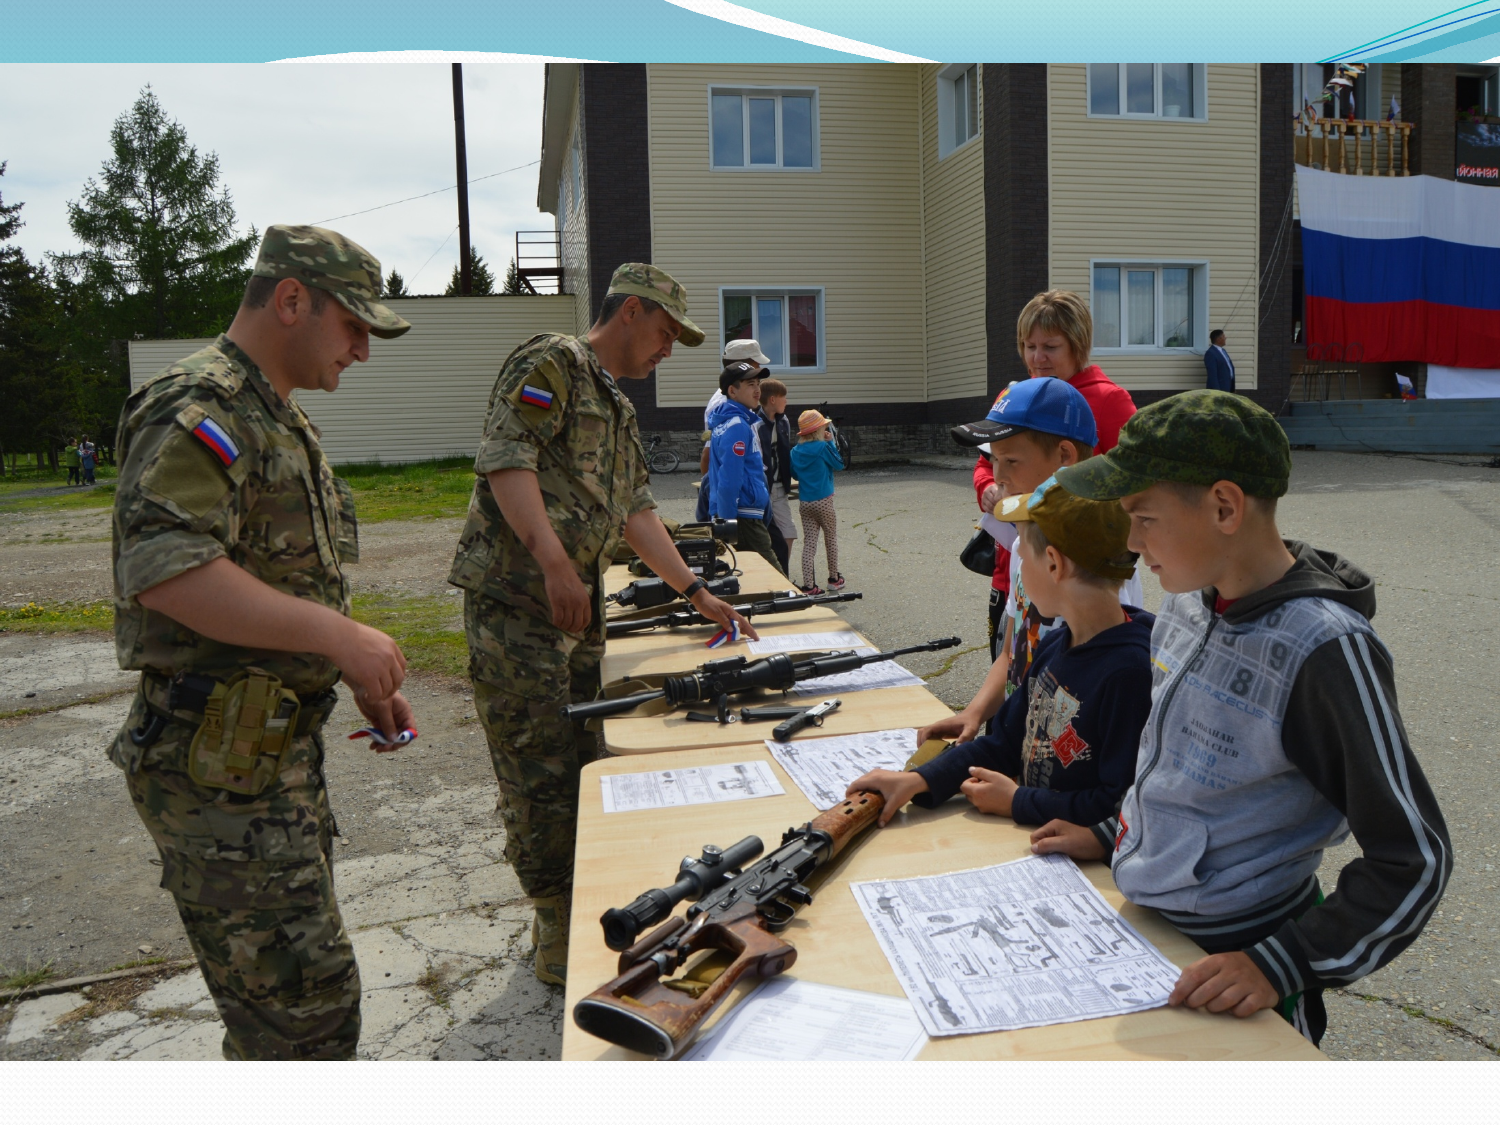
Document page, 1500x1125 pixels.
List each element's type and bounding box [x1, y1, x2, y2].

picture [0, 63, 1500, 1062]
